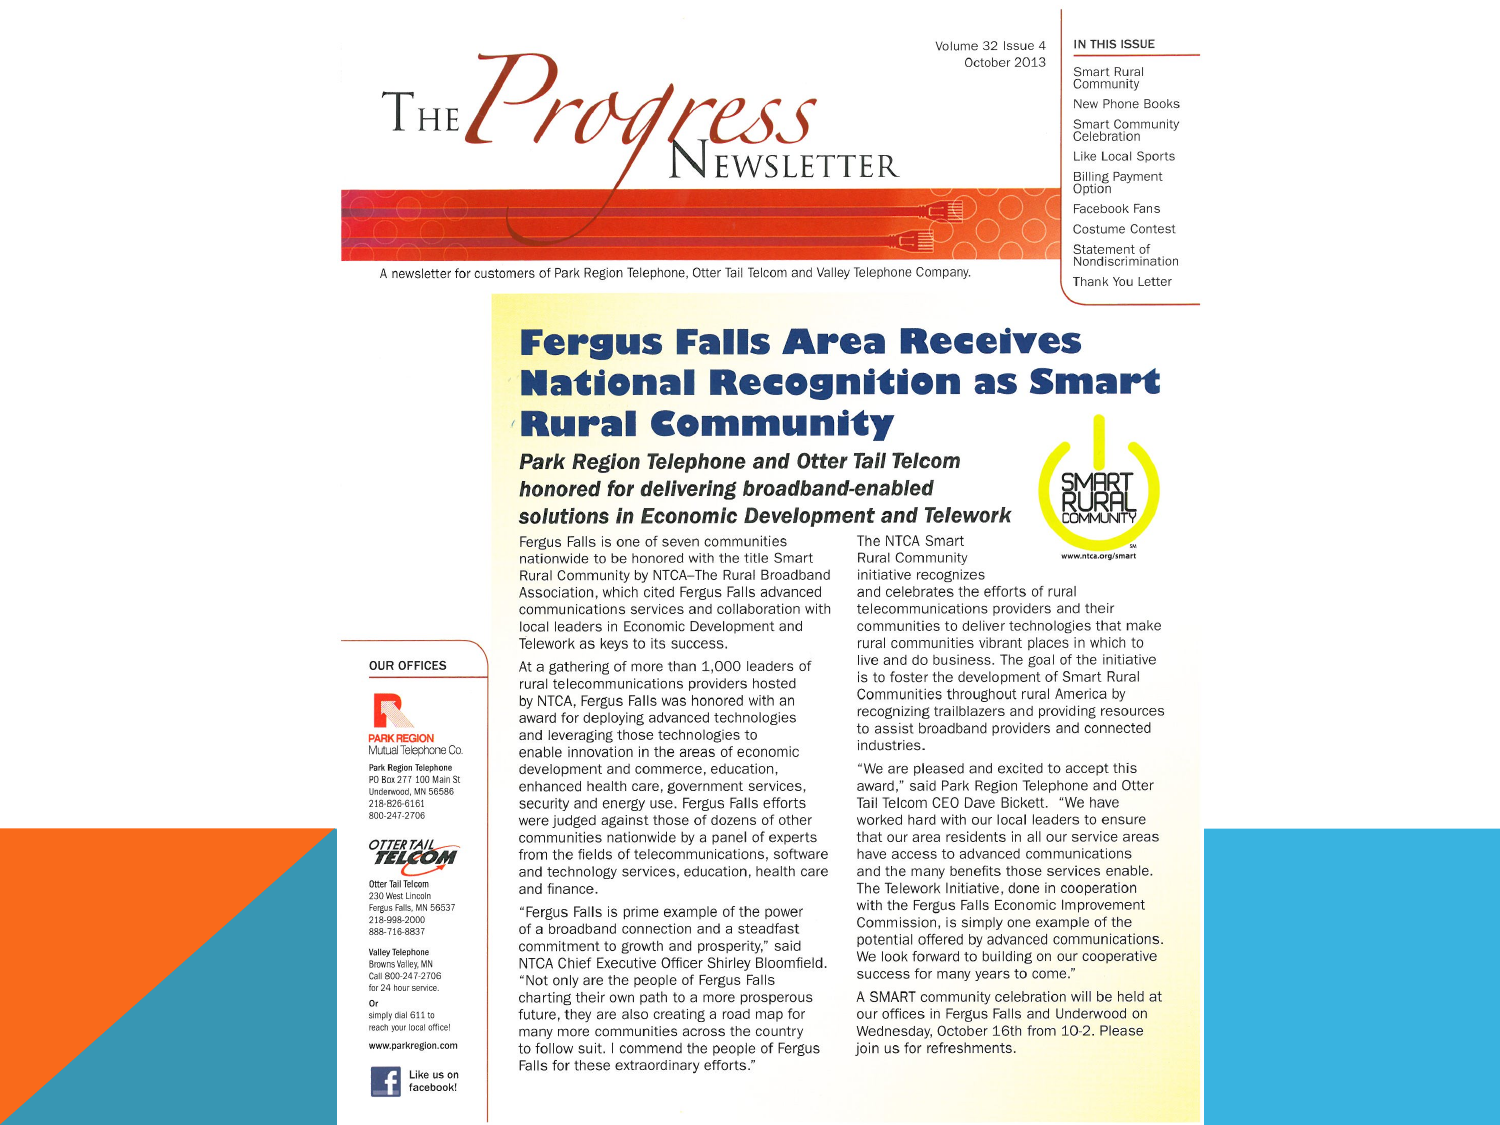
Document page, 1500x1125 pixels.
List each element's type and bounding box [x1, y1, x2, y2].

picture [337, 4, 1204, 1125]
